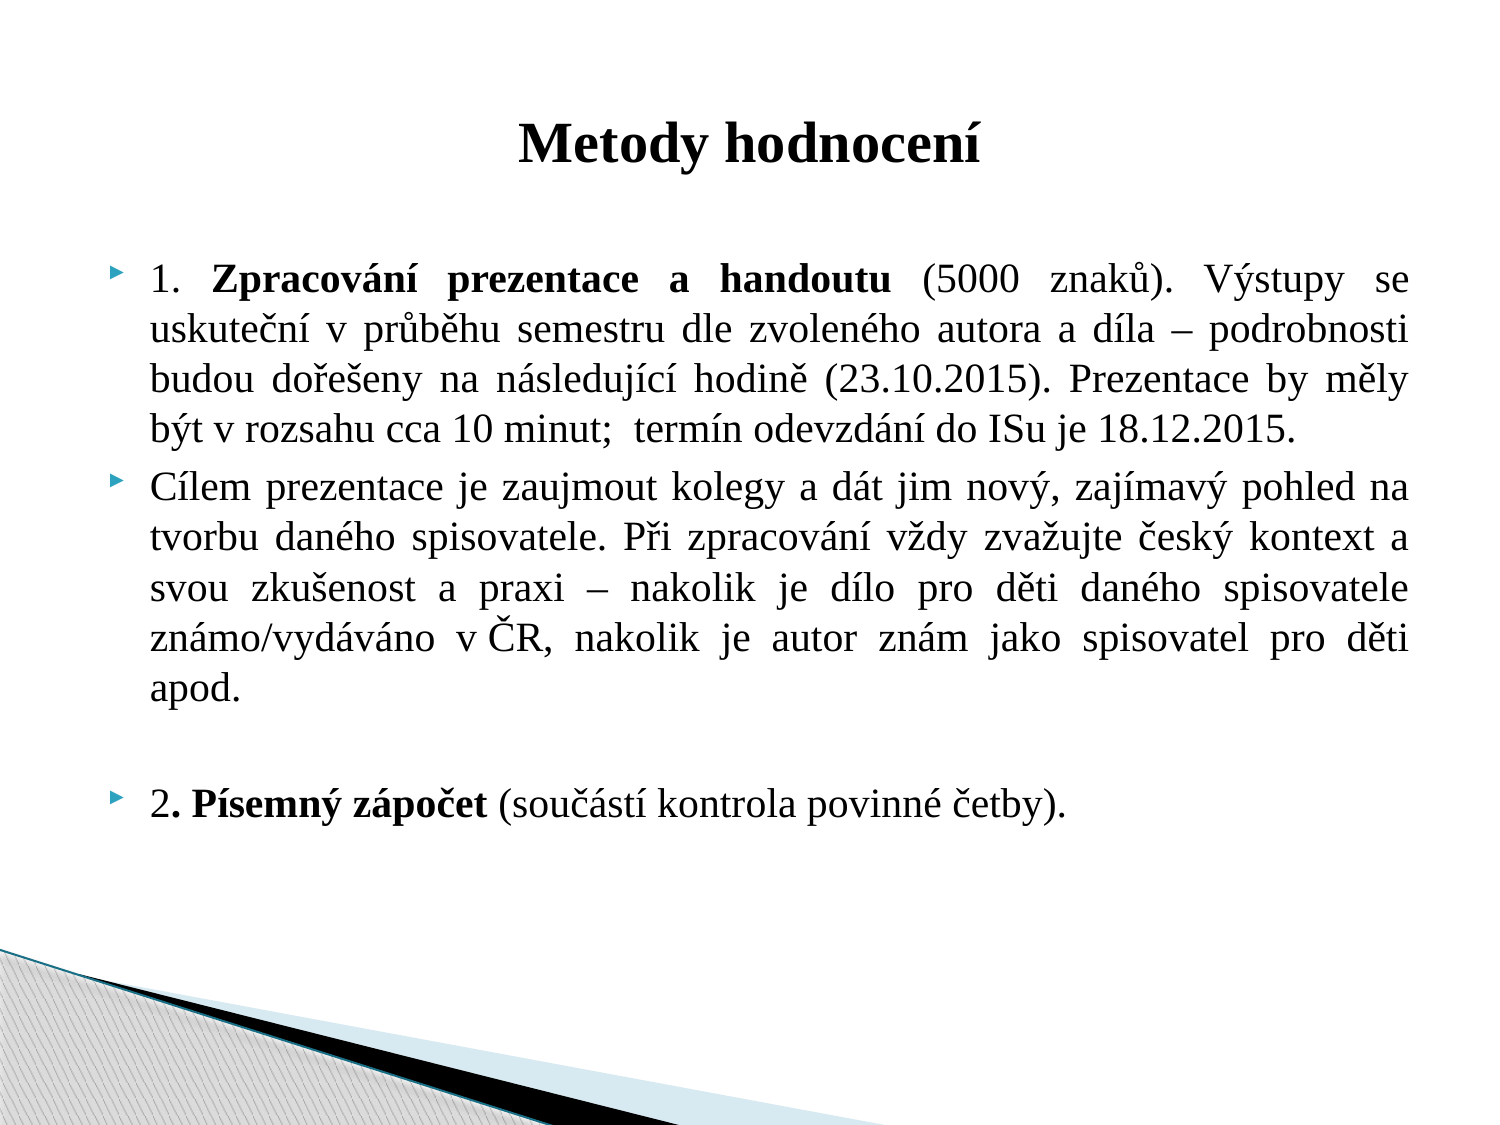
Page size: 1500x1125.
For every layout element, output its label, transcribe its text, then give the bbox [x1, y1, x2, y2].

title Metody hodnocení [75, 45, 1425, 233]
list 1. Zpracování prezentace a handoutu (5000 znaků). Výstupy se uskuteční v průběhu semestru dle zvoleného autora a díla – podrobnosti budou dořešeny na následující hodině (23.10.2015). Prezentace by měly být v rozsahu cca 10 minut; termín odevzdání do ISu je 18.12.2015. Cílem prezentace je zaujmout kolegy a dát jim nový, zajímavý pohled na tvorbu daného spisovatele. Při zpracování vždy zvažujte český kontext a svou zkušenost a praxi – nakolik je dílo pro děti daného spisovatele známo/vydáváno v ČR, nakolik je autor znám jako spisovatel pro děti apod. 2. Písemný zápočet (součástí kontrola povinné četby). [75, 243, 1425, 986]
